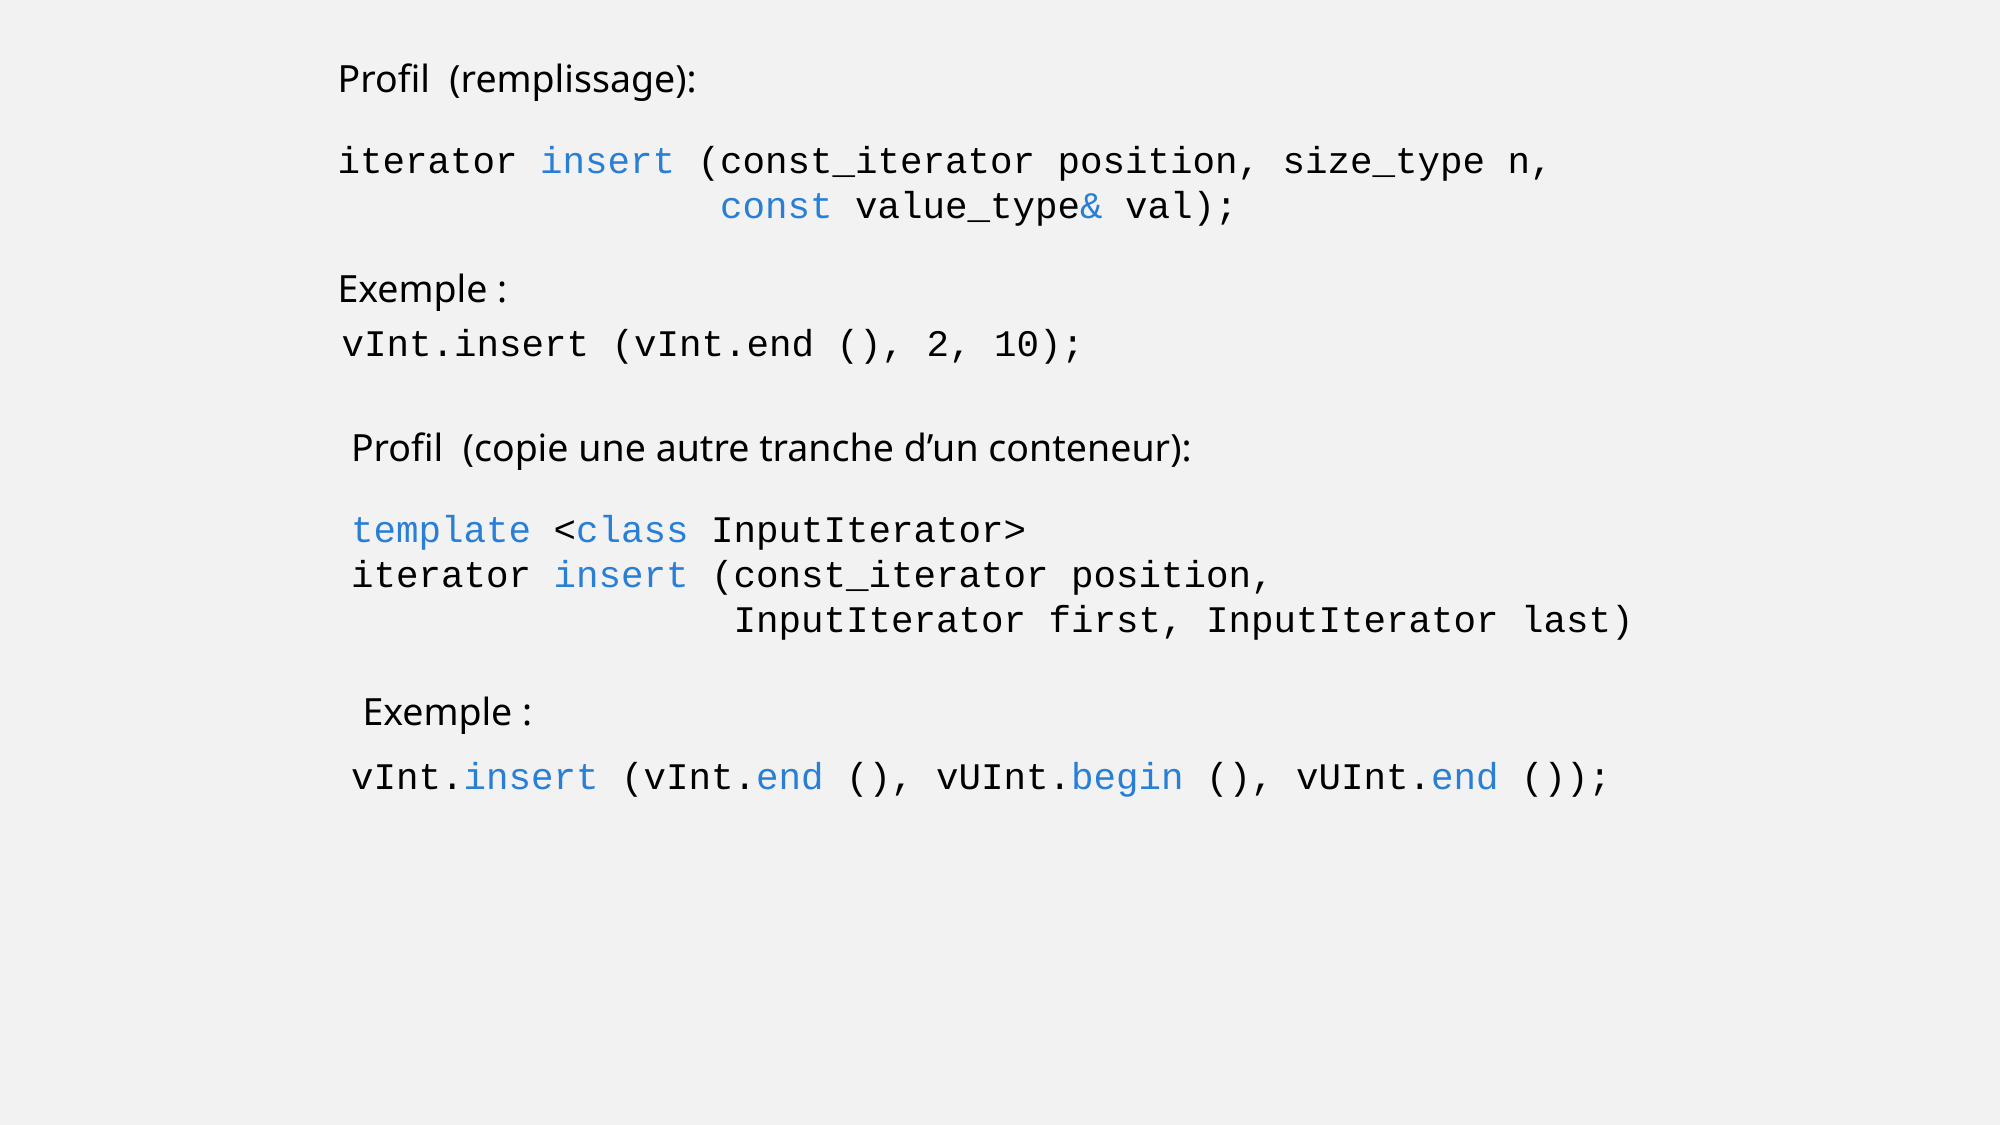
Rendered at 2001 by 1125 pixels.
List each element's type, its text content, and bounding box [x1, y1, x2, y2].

text_box vInt.insert (vInt.end (), 2, 10); [326, 311, 1100, 372]
text_box Profil (remplissage): [322, 47, 965, 108]
text_box iterator insert (const_iterator position, size_type n, const value_type& val); [322, 128, 1642, 234]
text_box Profil (copie une autre tranche d’un conteneur): [336, 416, 1347, 477]
text_box Exemple : [347, 680, 832, 741]
text_box vInt.insert (vInt.end (), vUInt.begin (), vUInt.end ()); [336, 744, 1667, 805]
text_box template <class InputIterator> iterator insert (const_iterator position, InputIterator first, InputIterator last) [336, 497, 1655, 647]
text_box Exemple : [322, 257, 807, 317]
